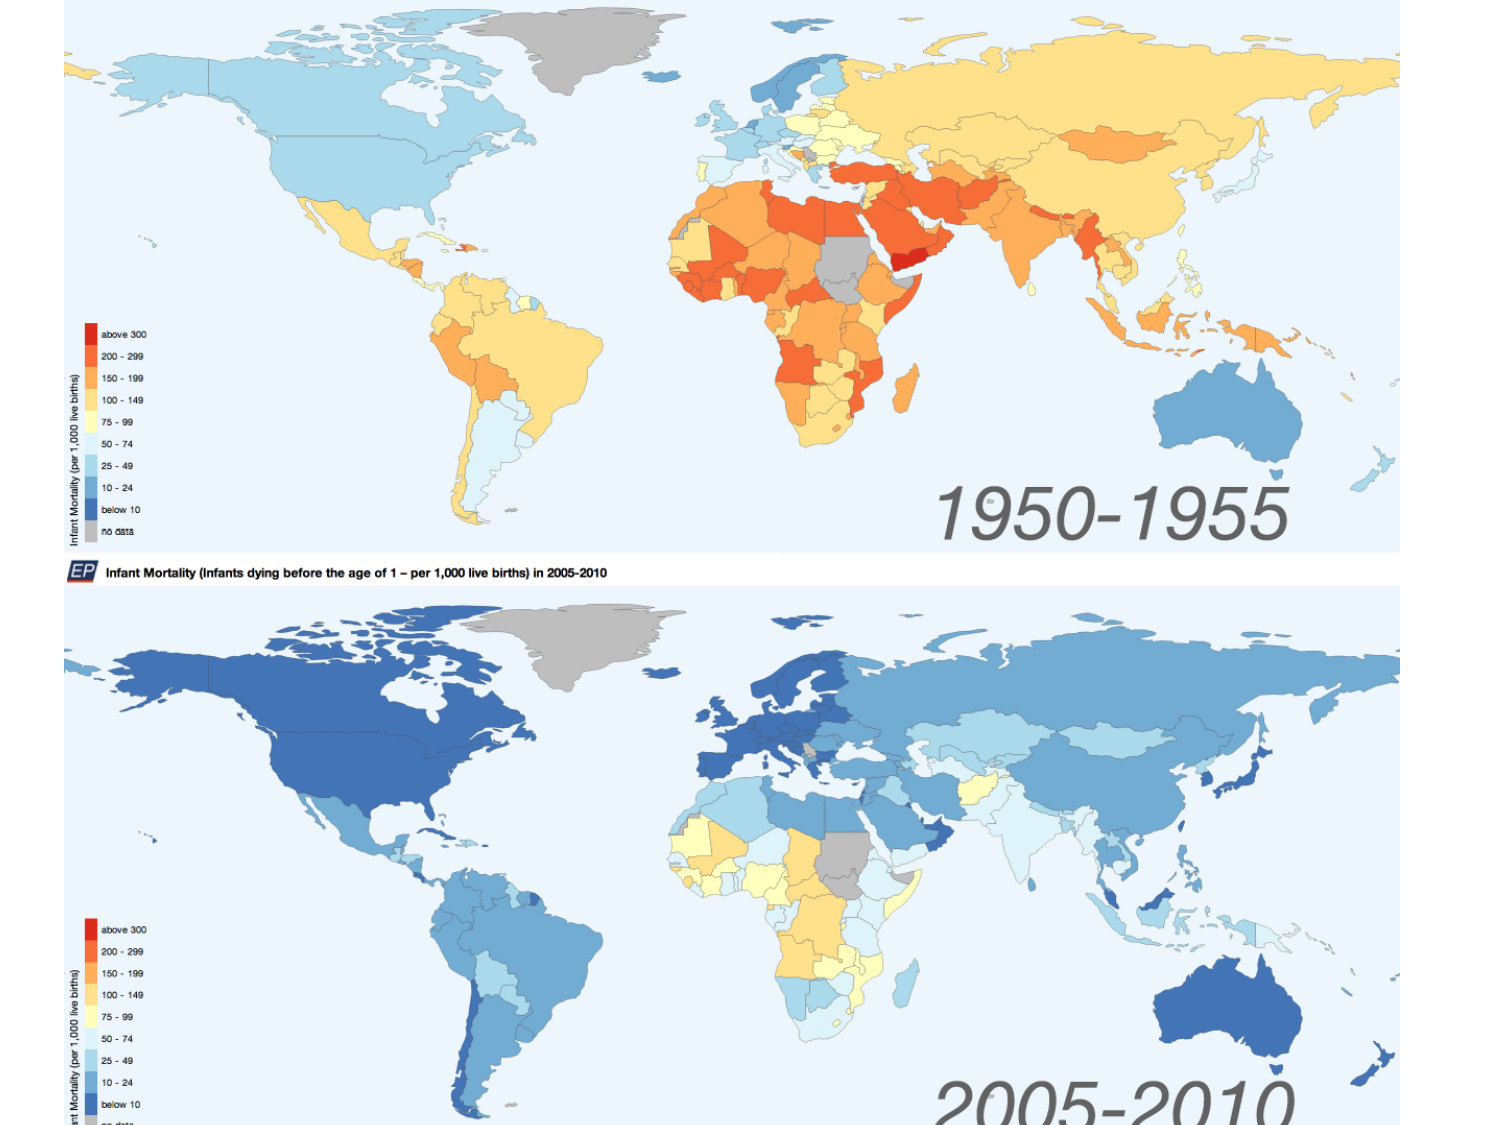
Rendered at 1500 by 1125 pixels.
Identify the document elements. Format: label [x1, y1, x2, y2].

picture [64, 0, 1400, 1125]
